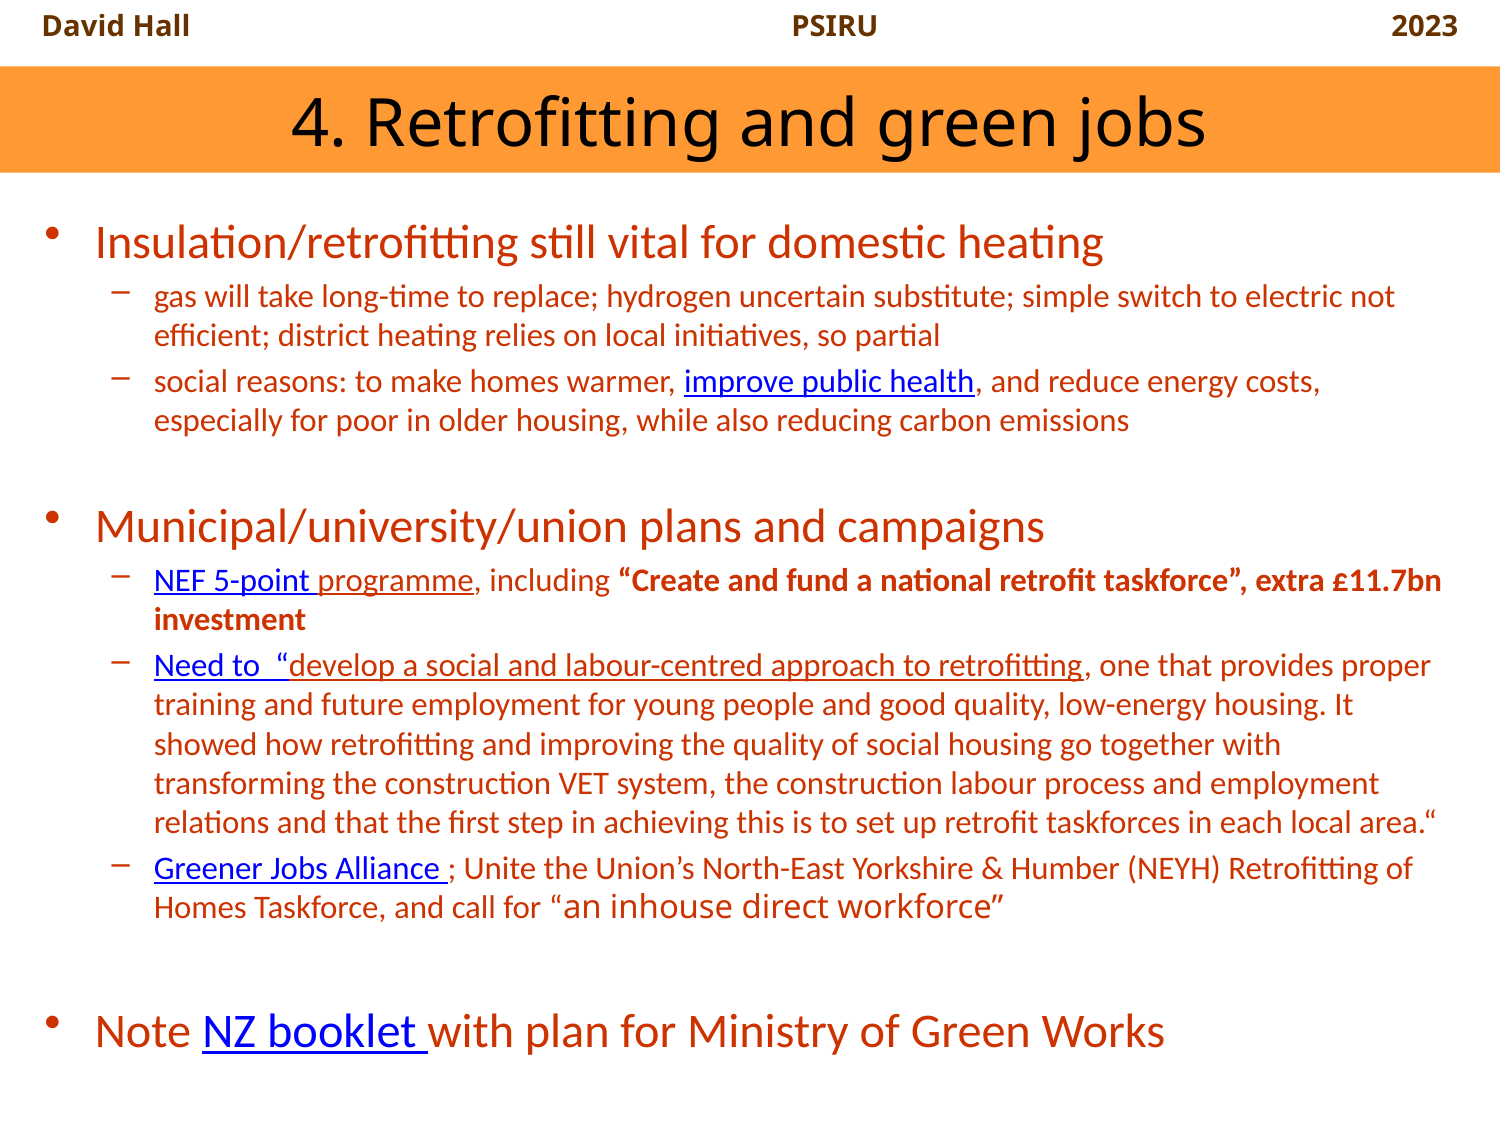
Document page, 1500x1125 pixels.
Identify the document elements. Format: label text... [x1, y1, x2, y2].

list Insulation/retrofitting still vital for domestic heating gas will take long-time to replace; hydrogen uncertain substitute; simple switch to electric not efficient; district heating relies on local initiatives, so partial social reasons: to make homes warmer, improve public health, and reduce energy costs, especially for poor in older housing, while also reducing carbon emissions Municipal/university/union plans and campaigns NEF 5-point programme, including “Create and fund a national retrofit taskforce”, extra £11.7bn investment Need to “develop a social and labour-centred approach to retrofitting, one that provides proper training and future employment for young people and good quality, low-energy housing. It showed how retrofitting and improving the quality of social housing go together with transforming the construction VET system, the construction labour process and employment relations and that the first step in achieving this is to set up retrofit taskforces in each local area.“ Greener Jobs Alliance ; Unite the Union’s North-East Yorkshire & Humber (NEYH) Retrofitting of Homes Taskforce, and call for “an inhouse direct workforce” Note NZ booklet with plan for Ministry of Green Works [29, 196, 1471, 1094]
title 4. Retrofitting and green jobs [0, 66, 1500, 173]
